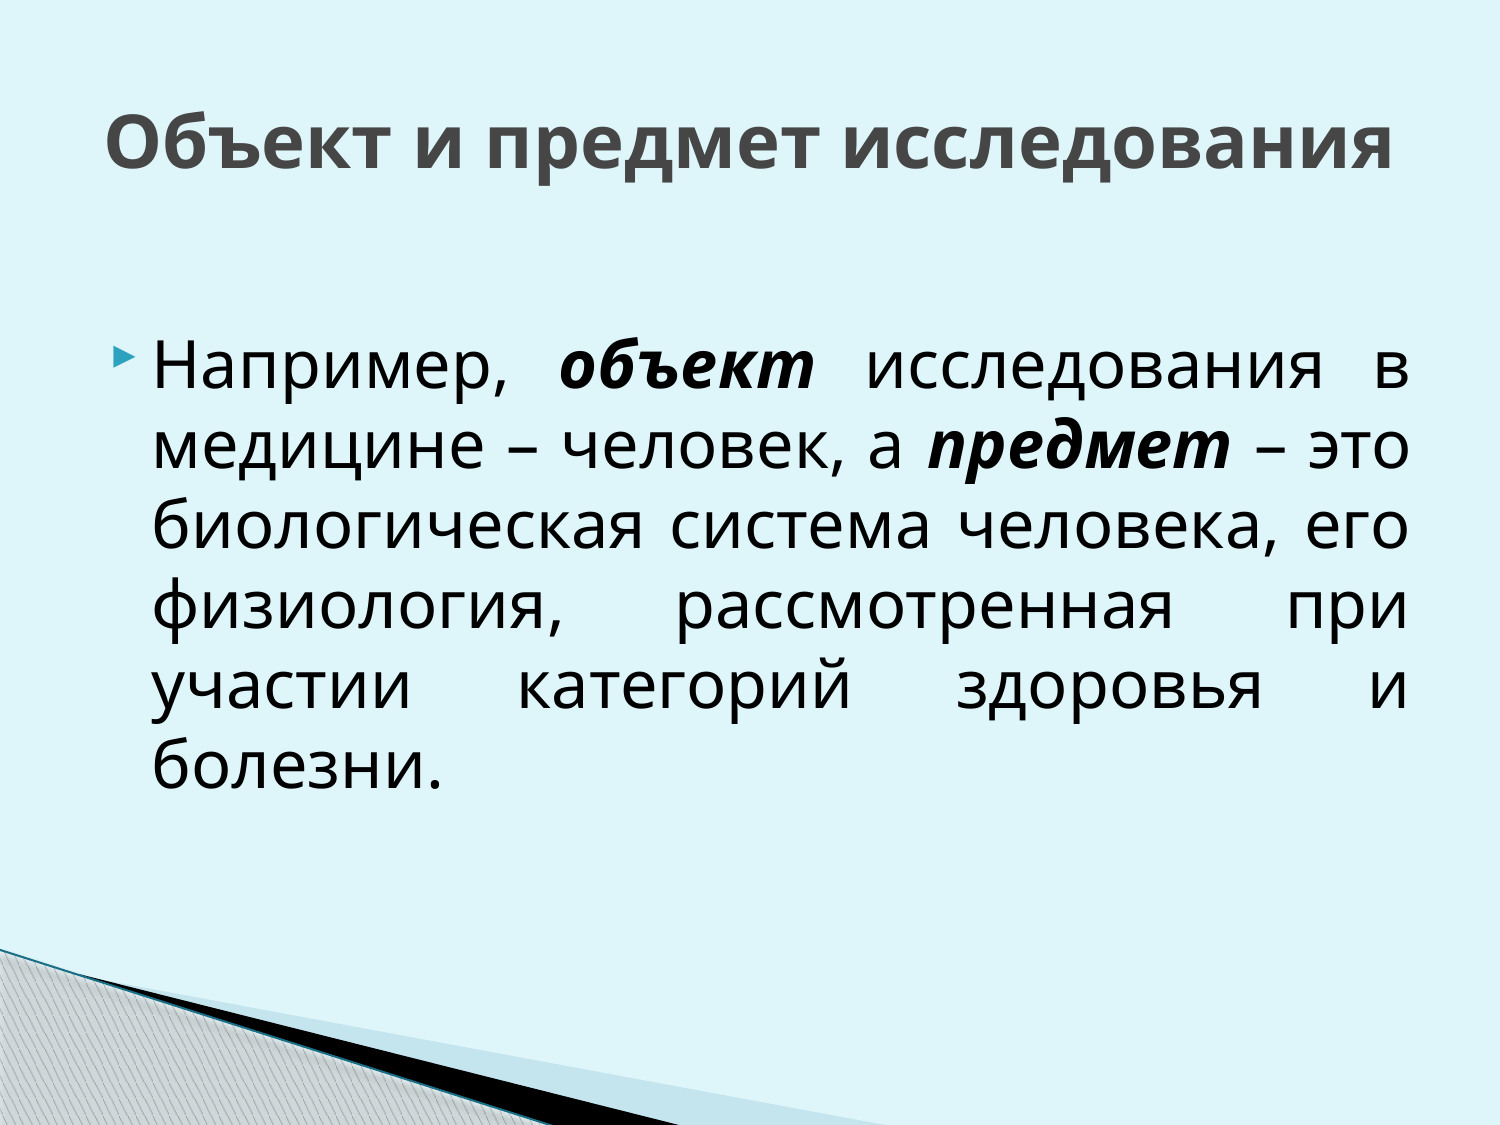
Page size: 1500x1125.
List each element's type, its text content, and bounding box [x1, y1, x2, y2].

list Например, объект исследования в медицине – человек, а предмет – это биологическая система человека, его физиология, рассмотренная при участии категорий здоровья и болезни. [76, 314, 1427, 906]
title Объект и предмет исследования [75, 45, 1425, 233]
